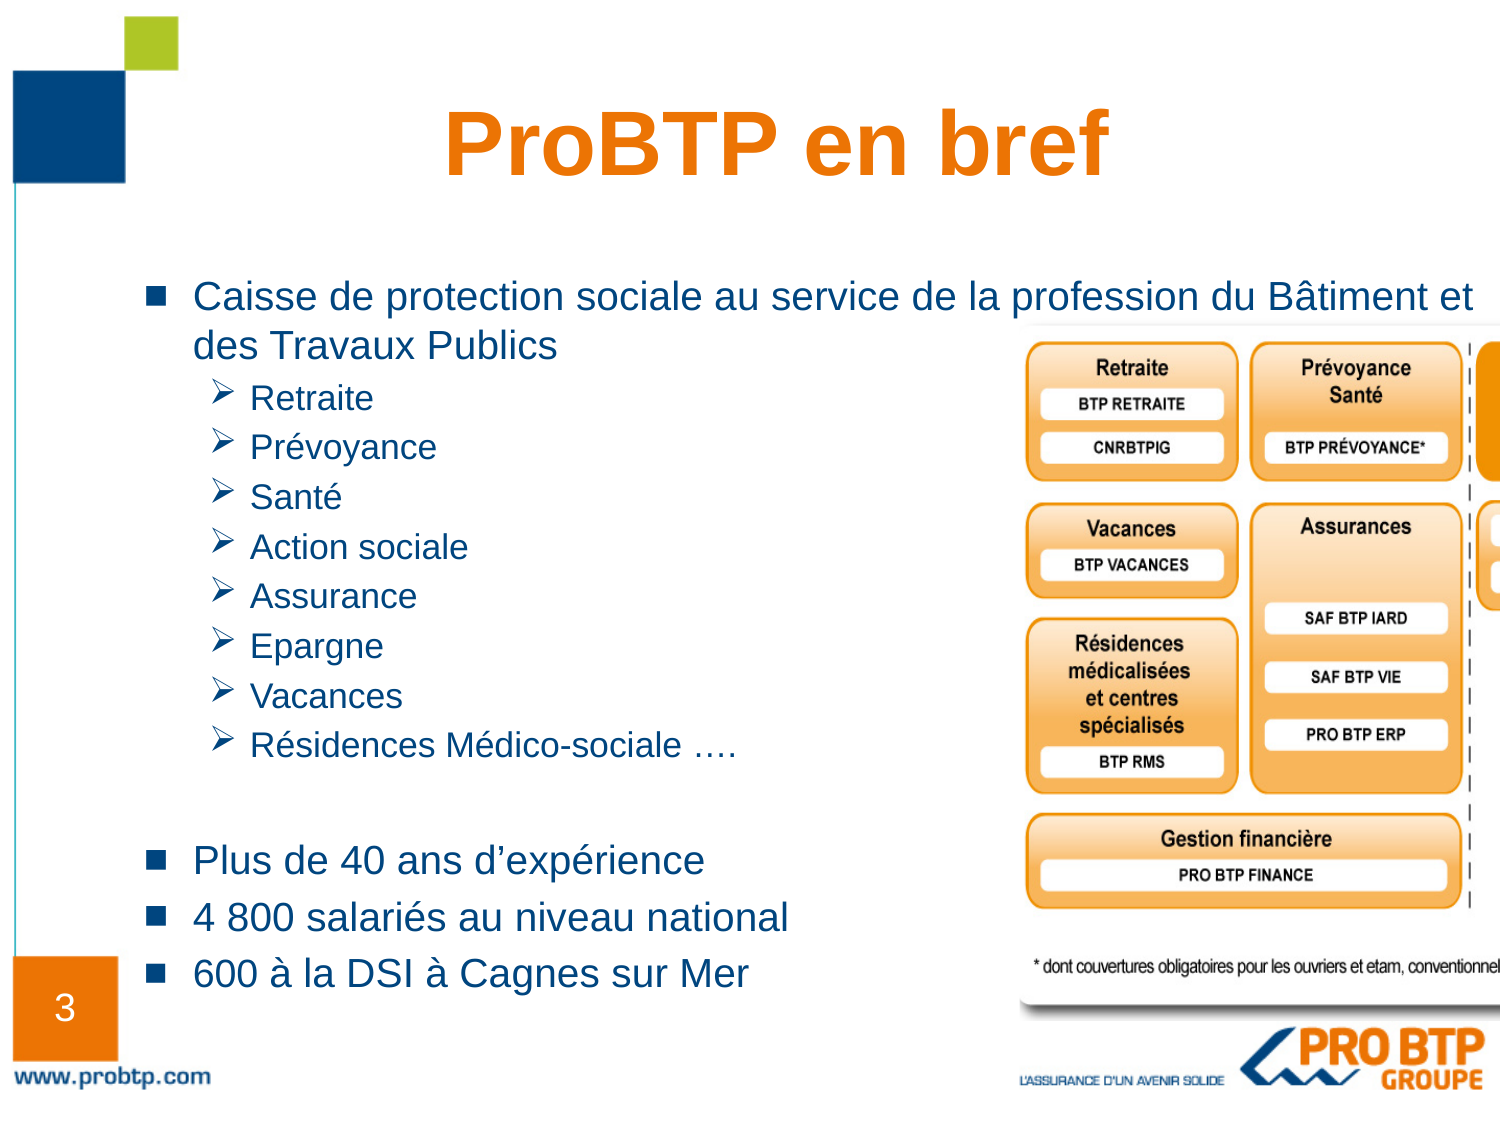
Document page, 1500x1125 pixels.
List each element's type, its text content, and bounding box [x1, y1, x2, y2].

title ProBTP en bref [128, 45, 1425, 233]
picture [0, 0, 1500, 1125]
list Caisse de protection sociale au service de la profession du Bâtiment et des Travaux Publics Retraite Prévoyance Santé Action sociale Assurance Epargne Vacances Résidences Médico-sociale …. Plus de 40 ans d’expérience 4 800 salariés au niveau national 600 à la DSI à Cagnes sur Mer [128, 262, 1500, 1005]
